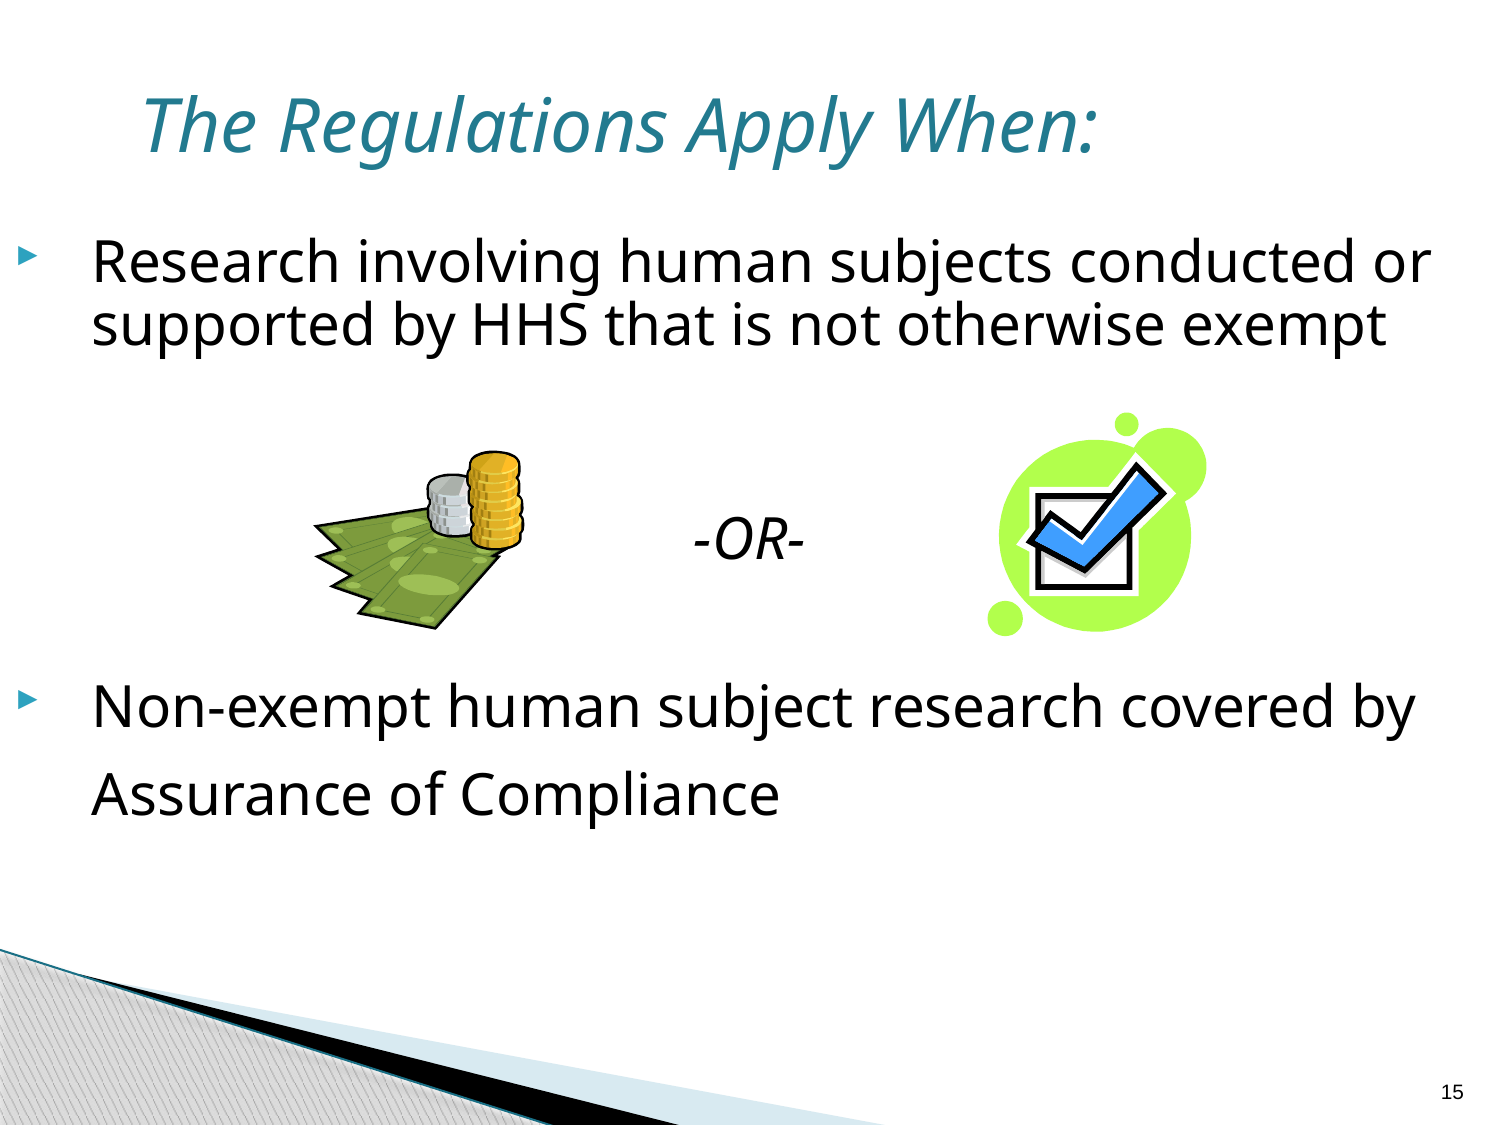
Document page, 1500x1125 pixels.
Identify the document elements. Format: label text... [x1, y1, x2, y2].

list Research involving human subjects conducted or supported by HHS that is not otherwise exempt -OR- Non-exempt human subject research covered by Assurance of Compliance [0, 224, 1500, 988]
picture [987, 412, 1210, 638]
title The Regulations Apply When: [125, 37, 1363, 175]
picture [312, 449, 526, 631]
slide_number 15 [1418, 1051, 1479, 1112]
